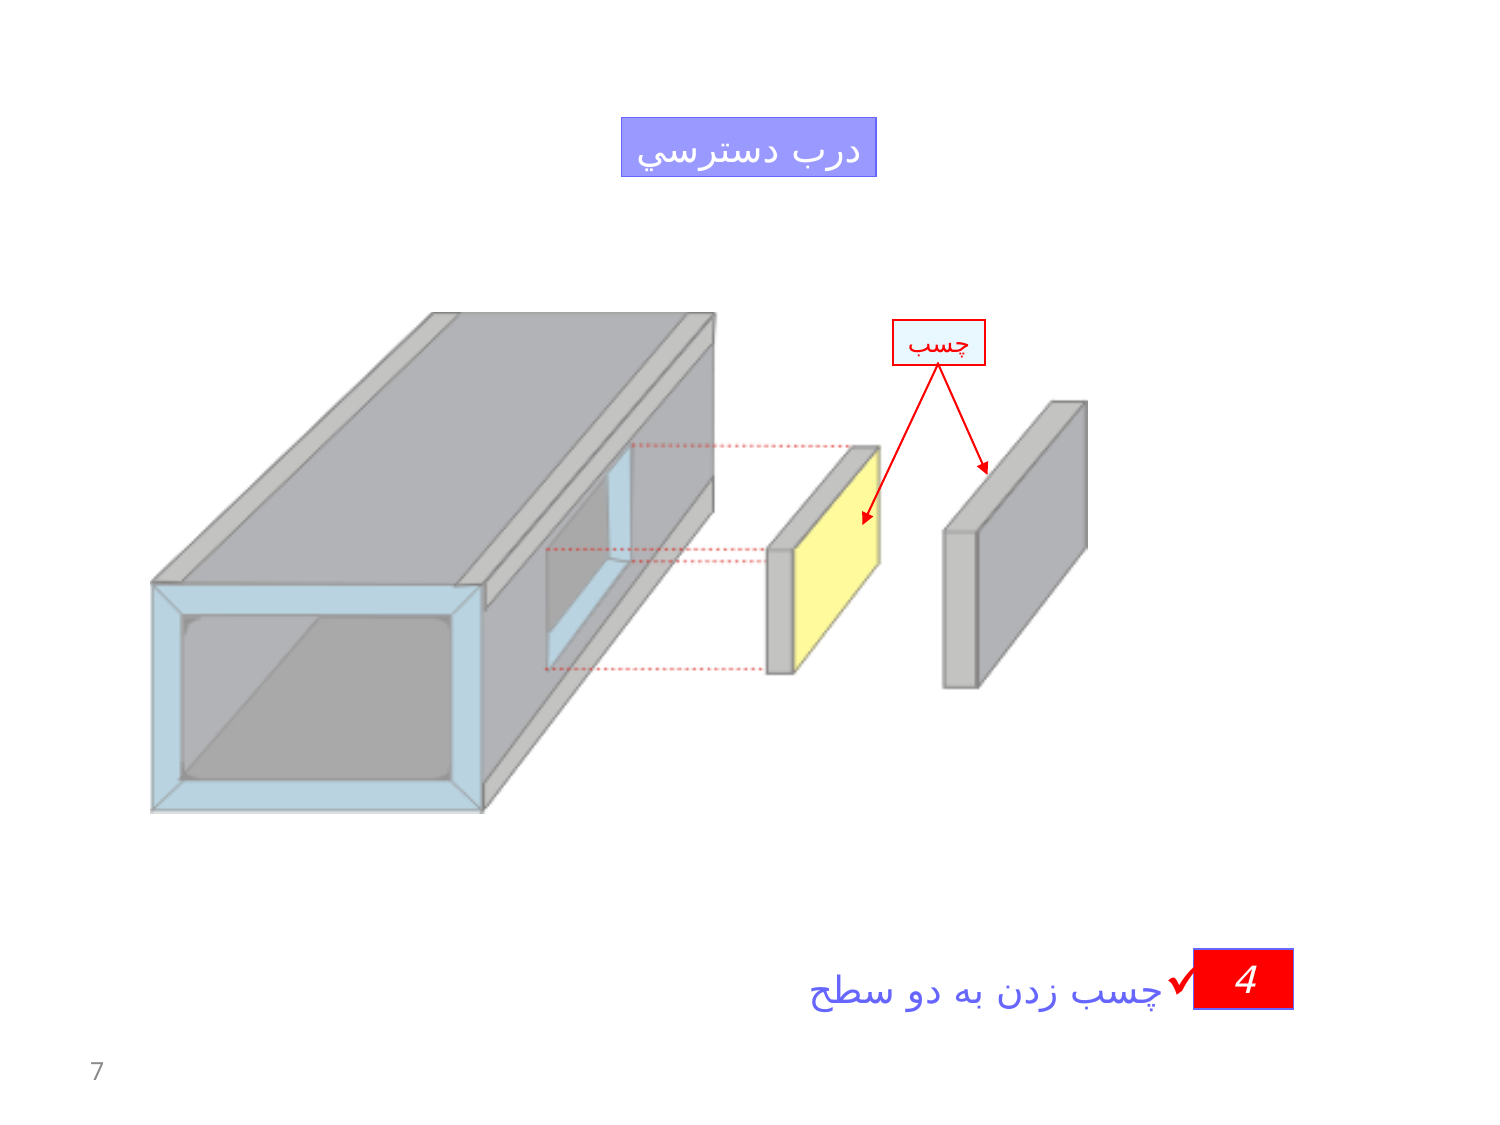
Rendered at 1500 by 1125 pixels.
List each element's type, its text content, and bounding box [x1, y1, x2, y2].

text_box 4 [1193, 949, 1294, 1009]
text_box چسب زدن به دو سطح [781, 959, 1225, 1019]
picture [149, 312, 1088, 815]
slide_number 7 [75, 1042, 425, 1103]
text_box درب دسترسي [621, 117, 877, 177]
